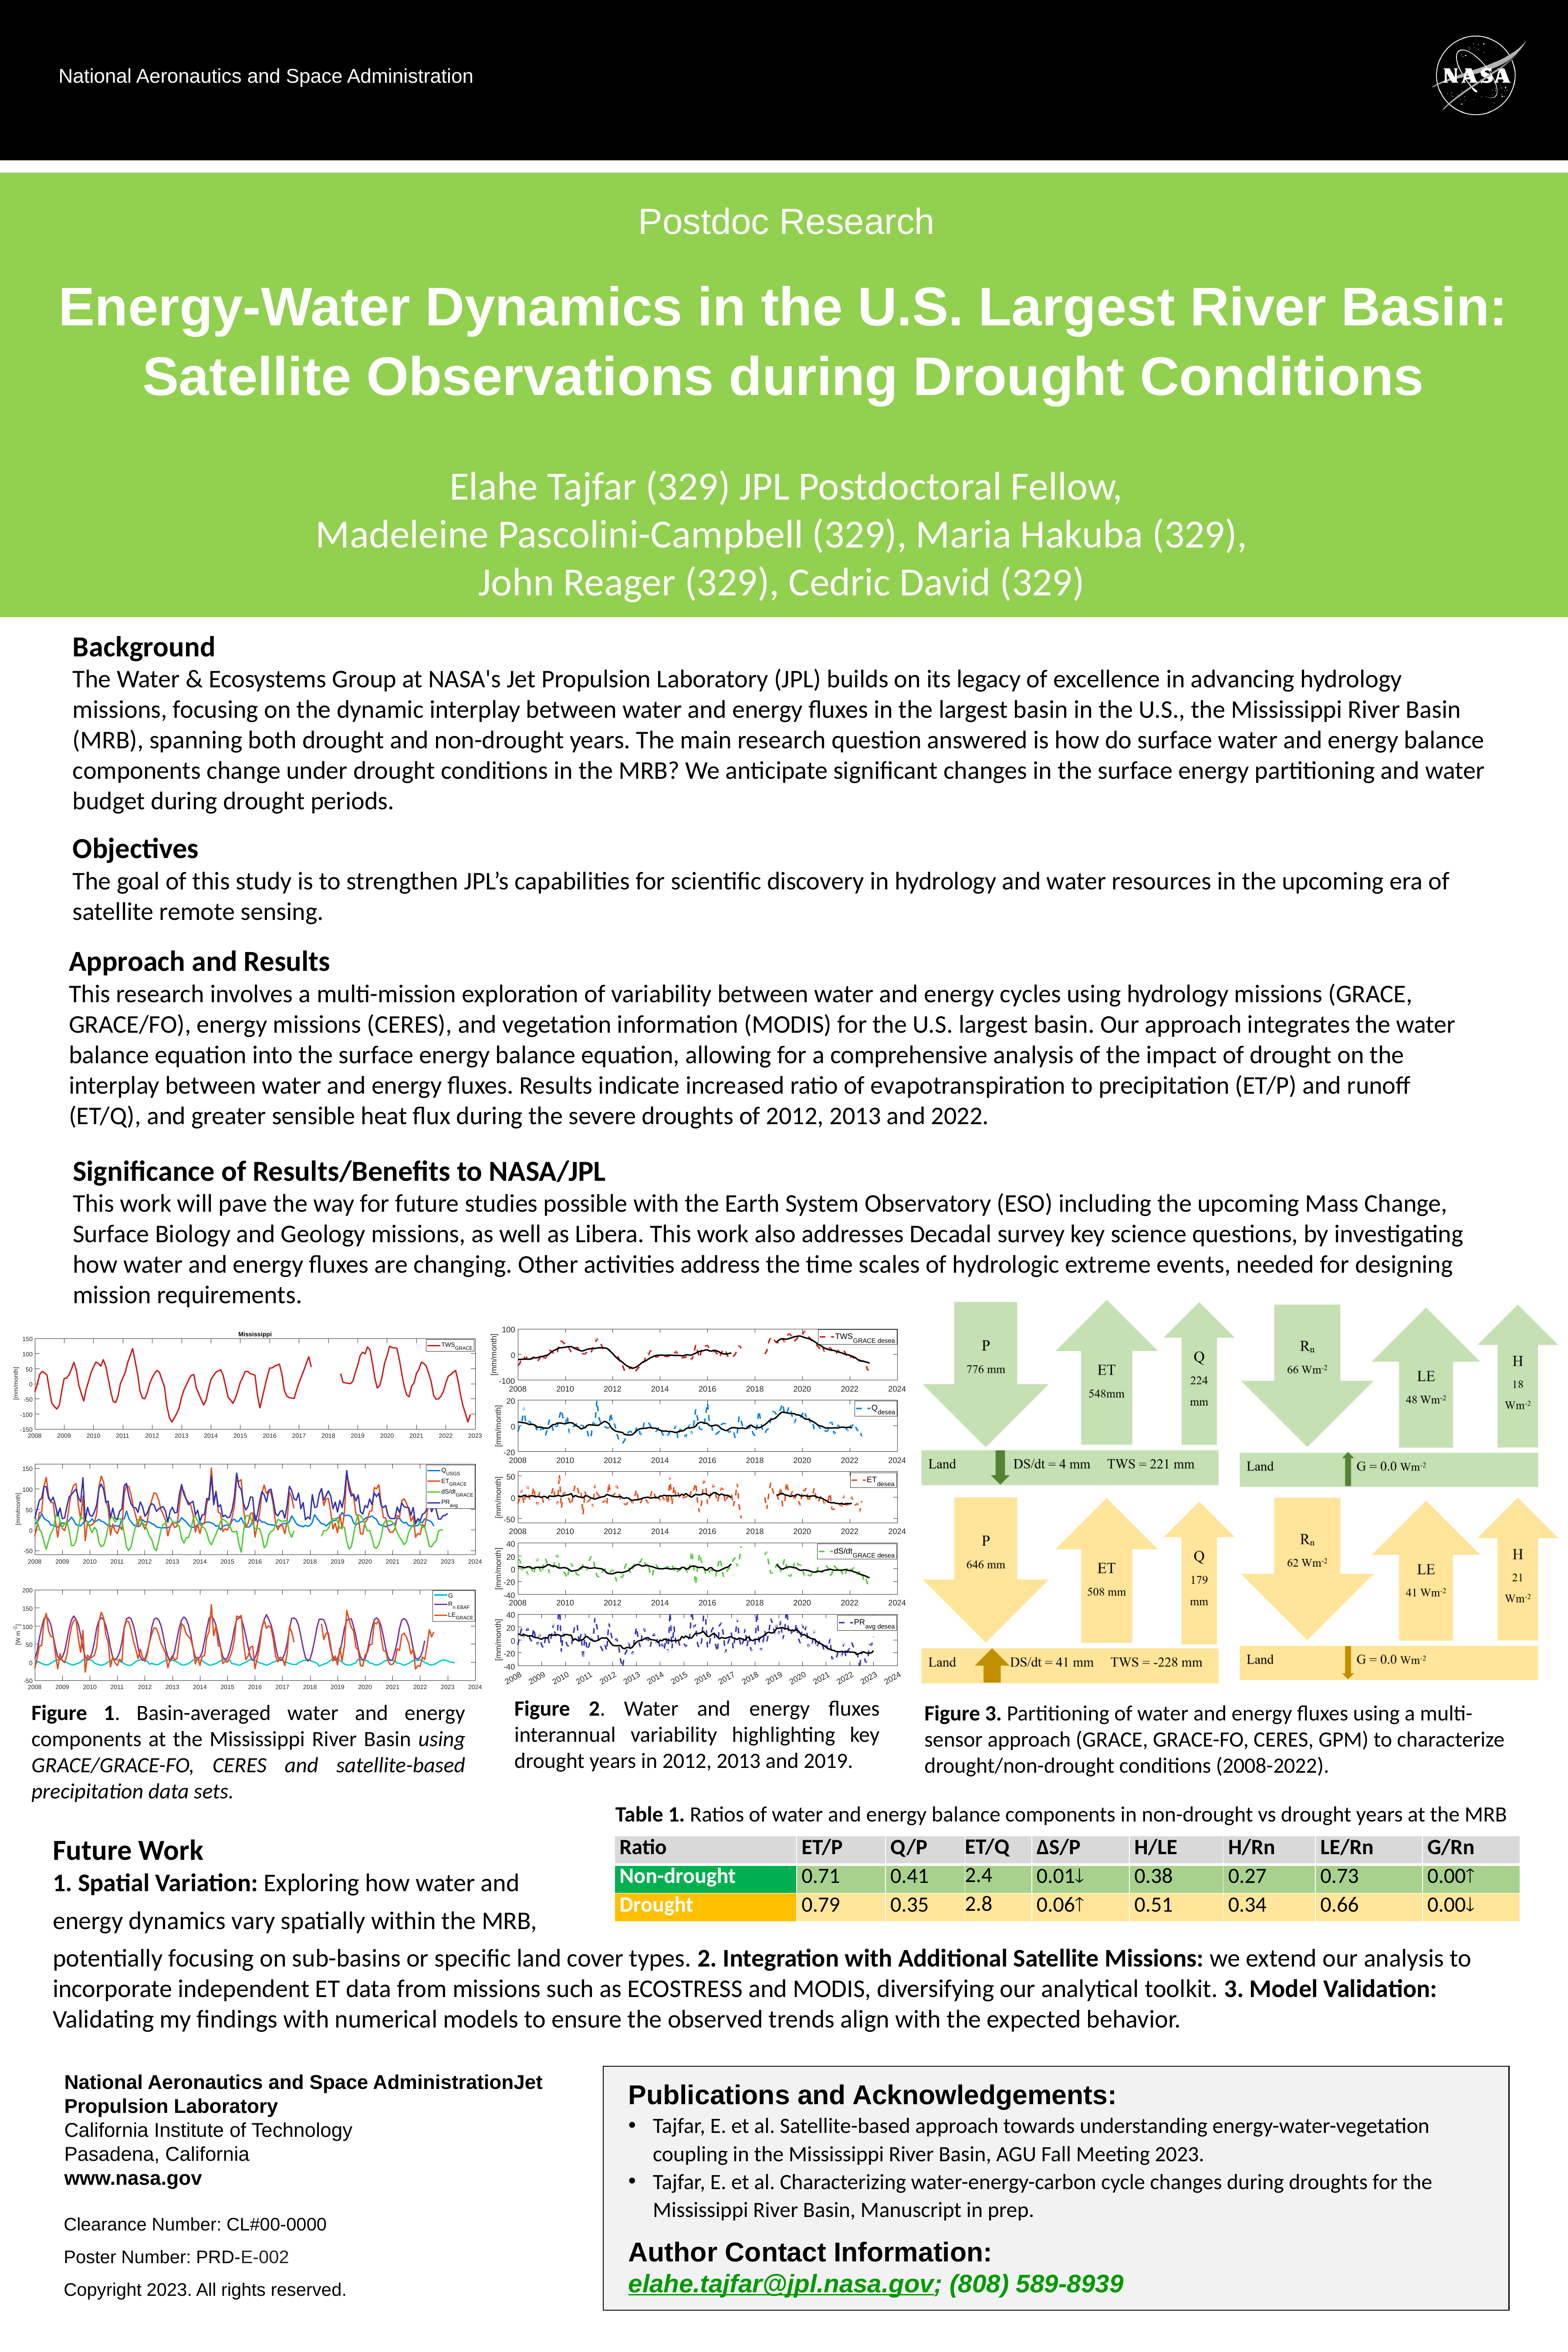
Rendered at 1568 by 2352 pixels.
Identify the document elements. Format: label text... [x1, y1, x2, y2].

text_box Objectives The goal of this study is to strengthen JPL’s capabilities for scientific discovery in hydrology and water resources in the upcoming era of satellite remote sensing. [66, 826, 1479, 929]
text_box [0, 0, 1568, 161]
text_box [0, 172, 1568, 618]
table_header LE/Rn [1316, 1836, 1422, 1863]
text_box Table 1. Ratios of water and energy balance components in non-drought vs drought years at the MRB [609, 1796, 1515, 1829]
table_cell 0.00 [1423, 1893, 1520, 1921]
table_cell Drought [615, 1893, 796, 1921]
table_header G/Rn [1423, 1836, 1520, 1863]
table_header ET/P [797, 1836, 885, 1863]
text_box Publications and Acknowledgements: Tajfar, E. et al. Satellite-based approach towards understanding energy-water-vegetation coupling in the Mississippi River Basin, AGU Fall Meeting 2023. Tajfar, E. et al. Characterizing water-energy-carbon cycle changes during droughts for the Mississippi River Basin, Manuscript in prep. Author Contact Information: elahe.tajfar@jpl.nasa.gov; (808) 589-8939 [622, 2074, 1516, 2334]
table_cell 0.71 [797, 1866, 885, 1893]
table_cell 0.35 [886, 1893, 965, 1921]
picture [1421, 20, 1533, 131]
text_box Postdoc Research [57, 195, 1516, 245]
text_box Approach and Results This research involves a multi-mission exploration of variability between water and energy cycles using hydrology missions (GRACE, GRACE/FO), energy missions (CERES), and vegetation information (MODIS) for the U.S. largest basin. Our approach integrates the water balance equation into the surface energy balance equation, allowing for a comprehensive analysis of the impact of drought on the interplay between water and energy fluxes. Results indicate increased ratio of evapotranspiration to precipitation (ET/P) and runoff (ET/Q), and greater sensible heat flux during the severe droughts of 2012, 2013 and 2022. [62, 939, 1487, 1168]
text_box Future Work 1. Spatial Variation: Exploring how water and energy dynamics vary spatially within the MRB, potentially focusing on sub-basins or specific land cover types. 2. Integration with Additional Satellite Missions: we extend our analysis to incorporate independent ET data from missions such as ECOSTRESS and MODIS, diversifying our analytical toolkit. 3. Model Validation: Validating my findings with numerical models to ensure the observed trends align with the expected behavior. [46, 1828, 1515, 2036]
table_cell 0.34 [1223, 1893, 1315, 1921]
text_box Figure 3. Partitioning of water and energy fluxes using a multi-sensor approach (GRACE, GRACE-FO, CERES, GPM) to characterize drought/non-drought conditions (2008-2022). [918, 1696, 1532, 1781]
table_cell 0.41 [886, 1866, 965, 1893]
table_header Q/P [886, 1836, 965, 1863]
text_box National Aeronautics and Space Administration [52, 60, 589, 90]
table_cell 2.4 [965, 1866, 1031, 1893]
text_box Figure 1. Basin-averaged water and energy components at the Mississippi River Basin using GRACE/GRACE-FO, CERES and satellite-based precipitation data sets. [25, 1695, 472, 1806]
picture [8, 1321, 909, 1692]
table_header ΔS/P [1032, 1836, 1129, 1863]
table_cell 0.27 [1223, 1866, 1315, 1893]
picture [918, 1297, 1560, 1687]
table_header Ratio [615, 1836, 796, 1863]
table_cell 0.73 [1316, 1866, 1422, 1893]
table_cell 2.8 [965, 1893, 1031, 1921]
table_cell 0.00 [1423, 1866, 1520, 1893]
table_cell 0.79 [797, 1893, 885, 1921]
table_header ET/Q [965, 1836, 1031, 1863]
table_cell 0.01 [1032, 1866, 1129, 1893]
table_cell 0.38 [1130, 1866, 1223, 1893]
text_box [603, 2066, 1510, 2311]
table_header H/Rn [1223, 1836, 1315, 1863]
text_box Clearance Number: CL#00-0000 Poster Number: PRD-E-002 Copyright 2023. All rights reserved. [57, 2209, 484, 2303]
table_cell 0.06 [1032, 1893, 1129, 1921]
text_box Elahe Tajfar (329) JPL Postdoctoral Fellow, Madeleine Pascolini-Campbell (329), Maria Hakuba (329), John Reager (329), Cedric David (329) [94, 456, 1479, 607]
table_cell Non-drought [615, 1866, 796, 1893]
table_cell 0.51 [1130, 1893, 1223, 1921]
text_box Figure 2. Water and energy fluxes interannual variability highlighting key drought years in 2012, 2013 and 2019. [508, 1691, 886, 1776]
text_box Significance of Results/Benefits to NASA/JPL This work will pave the way for future studies possible with the Earth System Observatory (ESO) including the upcoming Mass Change, Surface Biology and Geology missions, as well as Libera. This work also addresses Decadal survey key science questions, by investigating how water and energy fluxes are changing. Other activities address the time scales of hydrologic extreme events, needed for designing mission requirements. [66, 1149, 1509, 1312]
text_box National Aeronautics and Space AdministrationJet Propulsion Laboratory California Institute of Technology Pasadena, California www.nasa.gov [57, 2066, 603, 2193]
text_box Energy-Water Dynamics in the U.S. Largest River Basin: Satellite Observations during Drought Conditions [25, 263, 1543, 410]
text_box Background The Water & Ecosystems Group at NASA's Jet Propulsion Laboratory (JPL) builds on its legacy of excellence in advancing hydrology missions, focusing on the dynamic interplay between water and energy fluxes in the largest basin in the U.S., the Mississippi River Basin (MRB), spanning both drought and non-drought years. The main research question answered is how do surface water and energy balance components change under drought conditions in the MRB? We anticipate significant changes in the surface energy partitioning and water budget during drought periods. [66, 624, 1502, 818]
table_cell 0.66 [1316, 1893, 1422, 1921]
table_header H/LE [1130, 1836, 1223, 1863]
